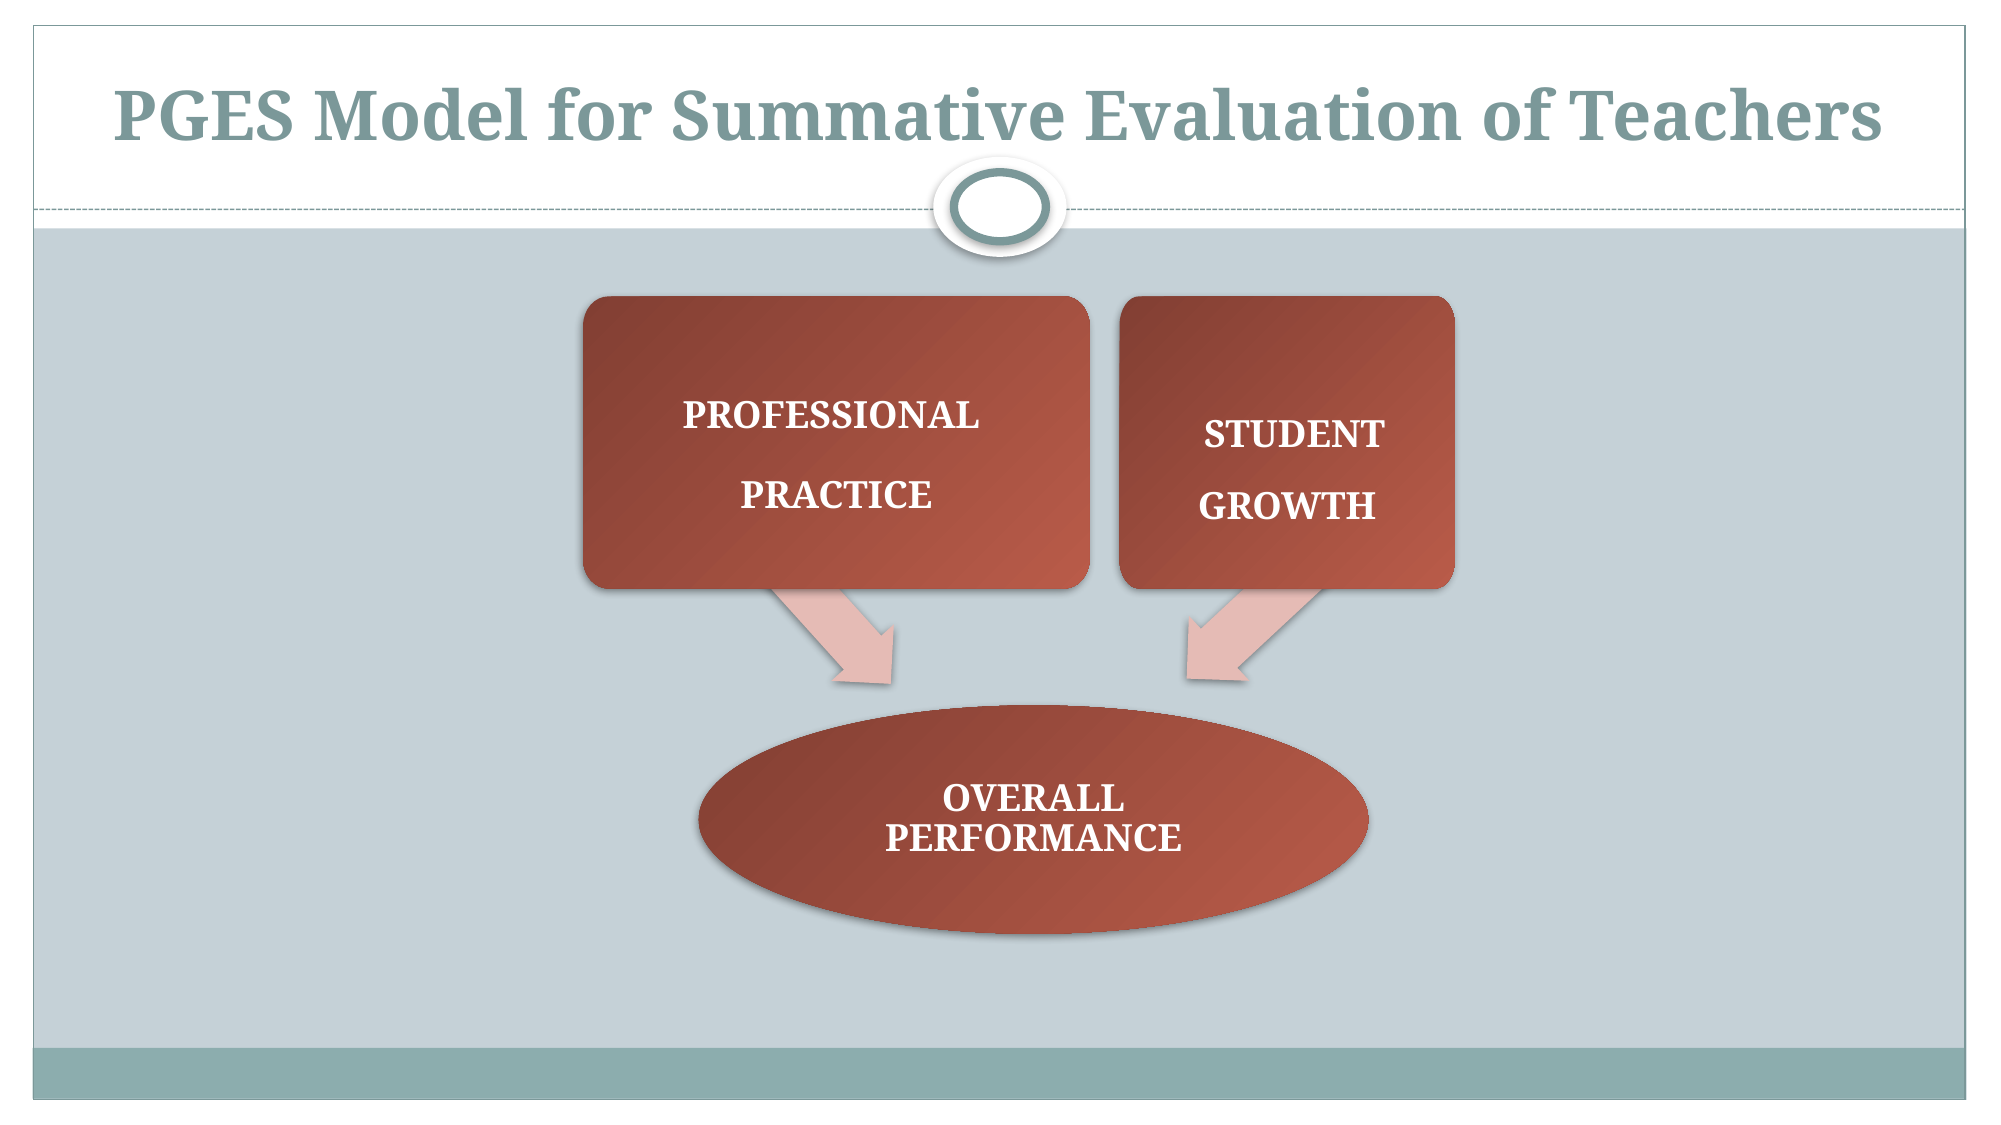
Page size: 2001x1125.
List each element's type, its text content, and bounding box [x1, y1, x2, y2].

title PGES Model for Summative Evaluation of Teachers [66, 37, 1933, 162]
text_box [582, 296, 1456, 934]
